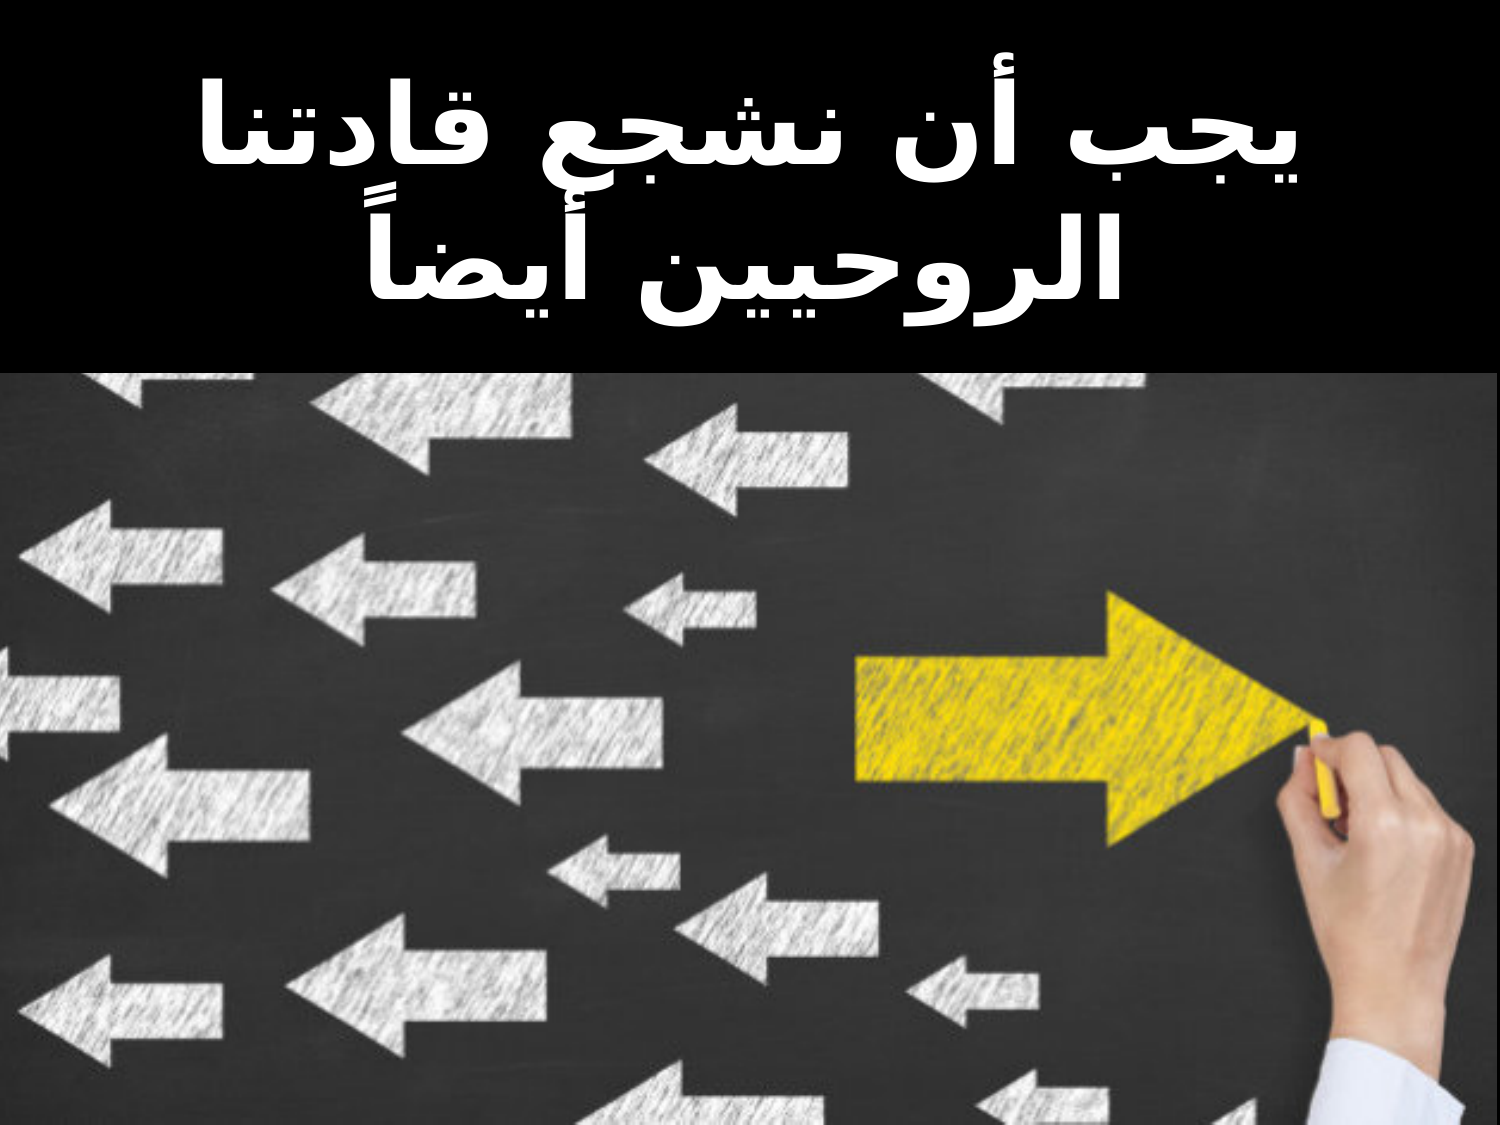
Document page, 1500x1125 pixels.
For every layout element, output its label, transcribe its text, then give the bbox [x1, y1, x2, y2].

picture [0, 373, 1498, 1125]
title يجب أن نشجع قادتنا الروحيين أيضاً [0, 0, 1500, 374]
